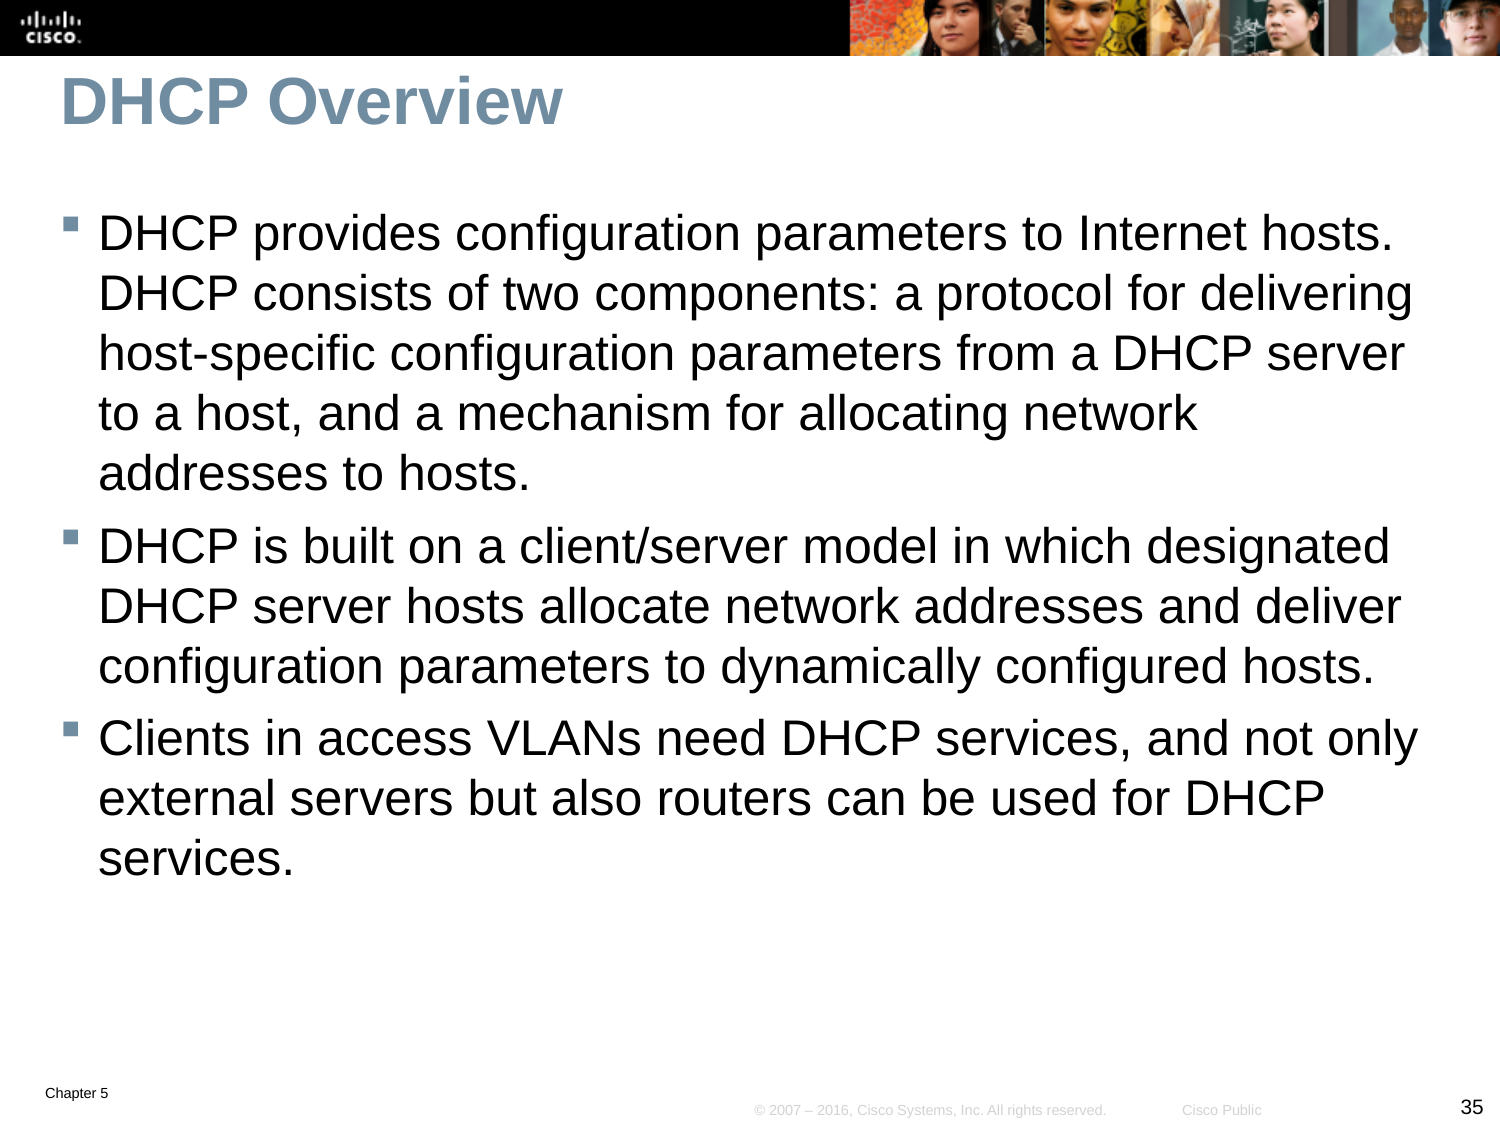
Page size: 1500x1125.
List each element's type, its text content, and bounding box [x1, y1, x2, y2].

list DHCP provides configuration parameters to Internet hosts. DHCP consists of two components: a protocol for delivering host-specific configuration parameters from a DHCP server to a host, and a mechanism for allocating network addresses to hosts. DHCP is built on a client/server model in which designated DHCP server hosts allocate network addresses and deliver configuration parameters to dynamically configured hosts. Clients in access VLANs need DHCP services, and not only external servers but also routers can be used for DHCP services. [45, 193, 1444, 1037]
picture [0, 0, 1500, 56]
title DHCP Overview [45, 59, 1444, 182]
